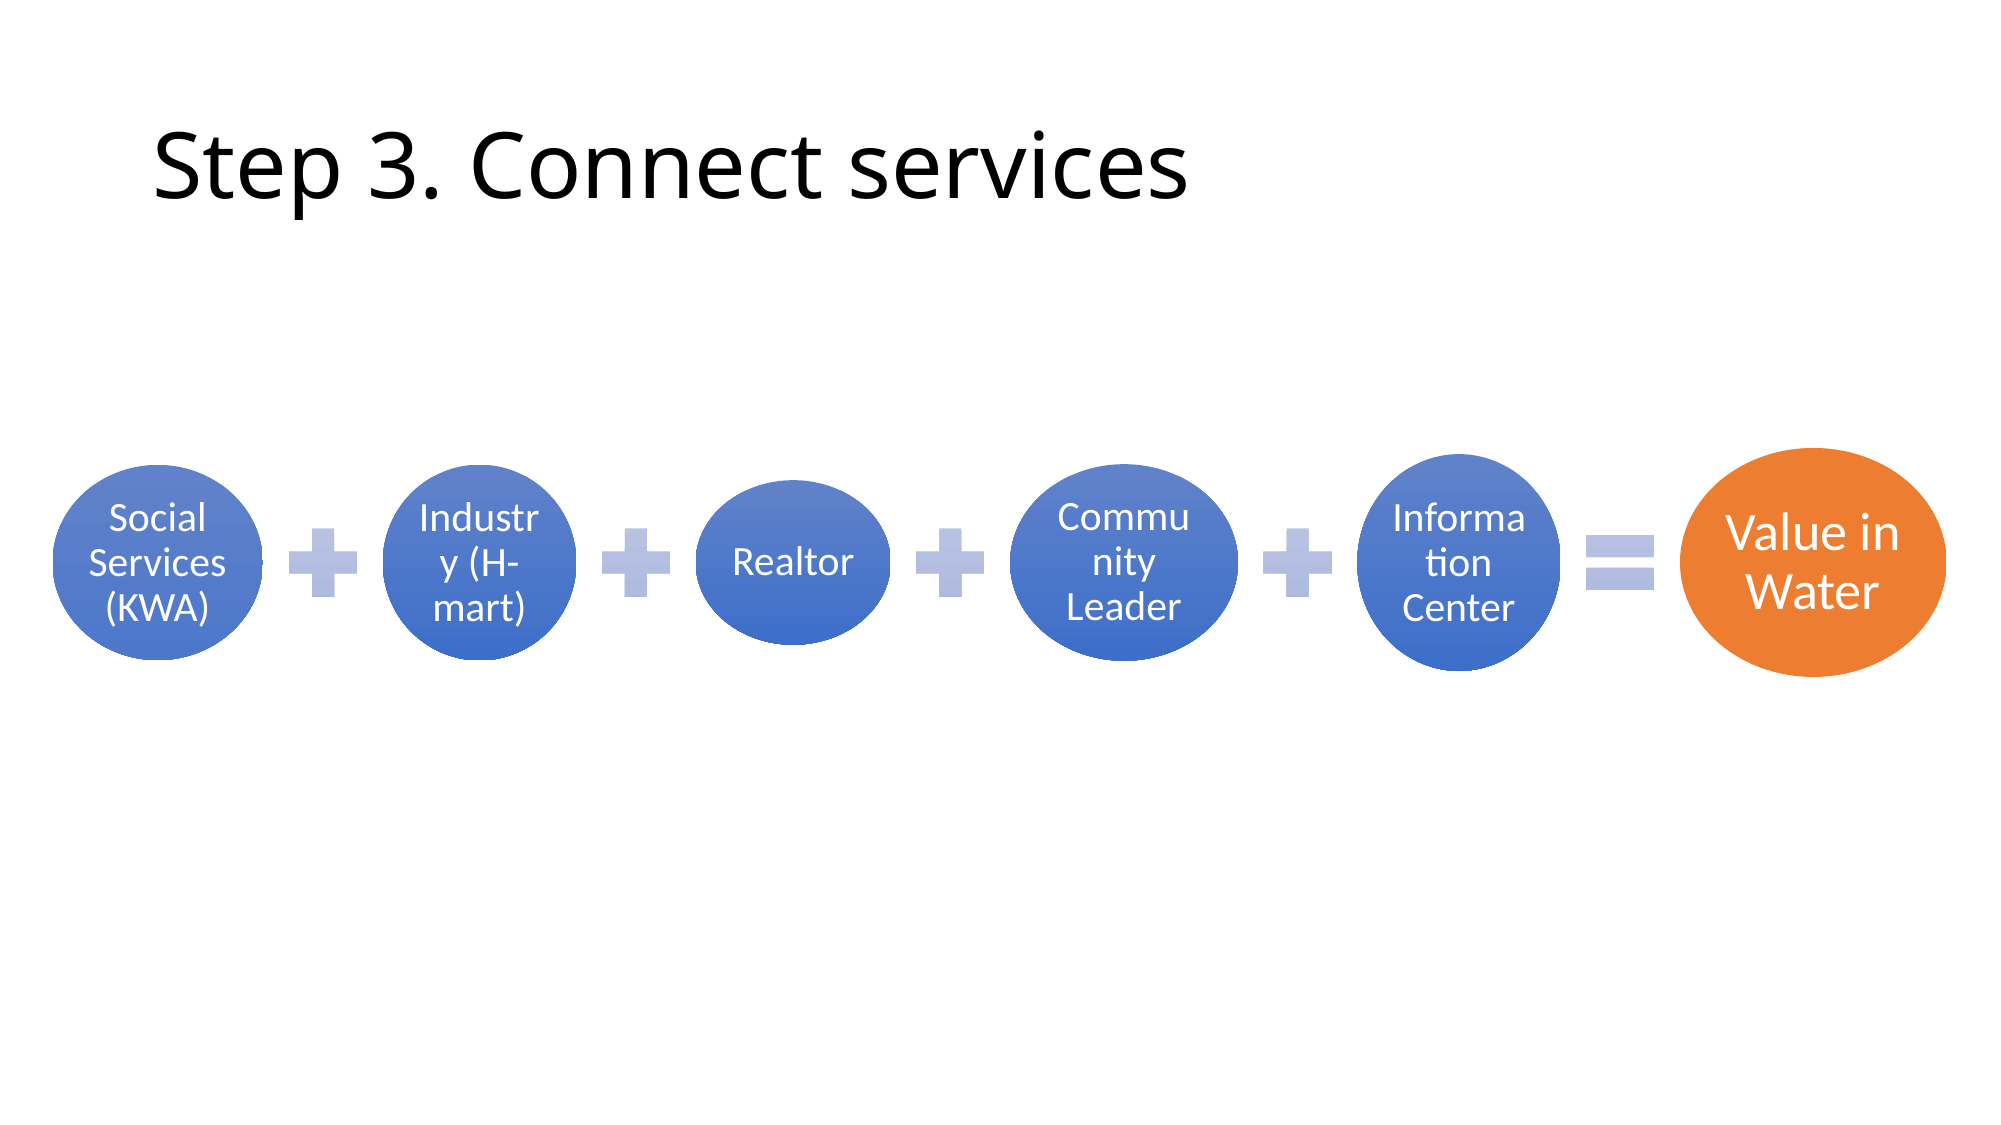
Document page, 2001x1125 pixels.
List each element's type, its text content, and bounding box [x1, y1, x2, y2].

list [52, 292, 1948, 832]
title Step 3. Connect services [137, 59, 1863, 278]
